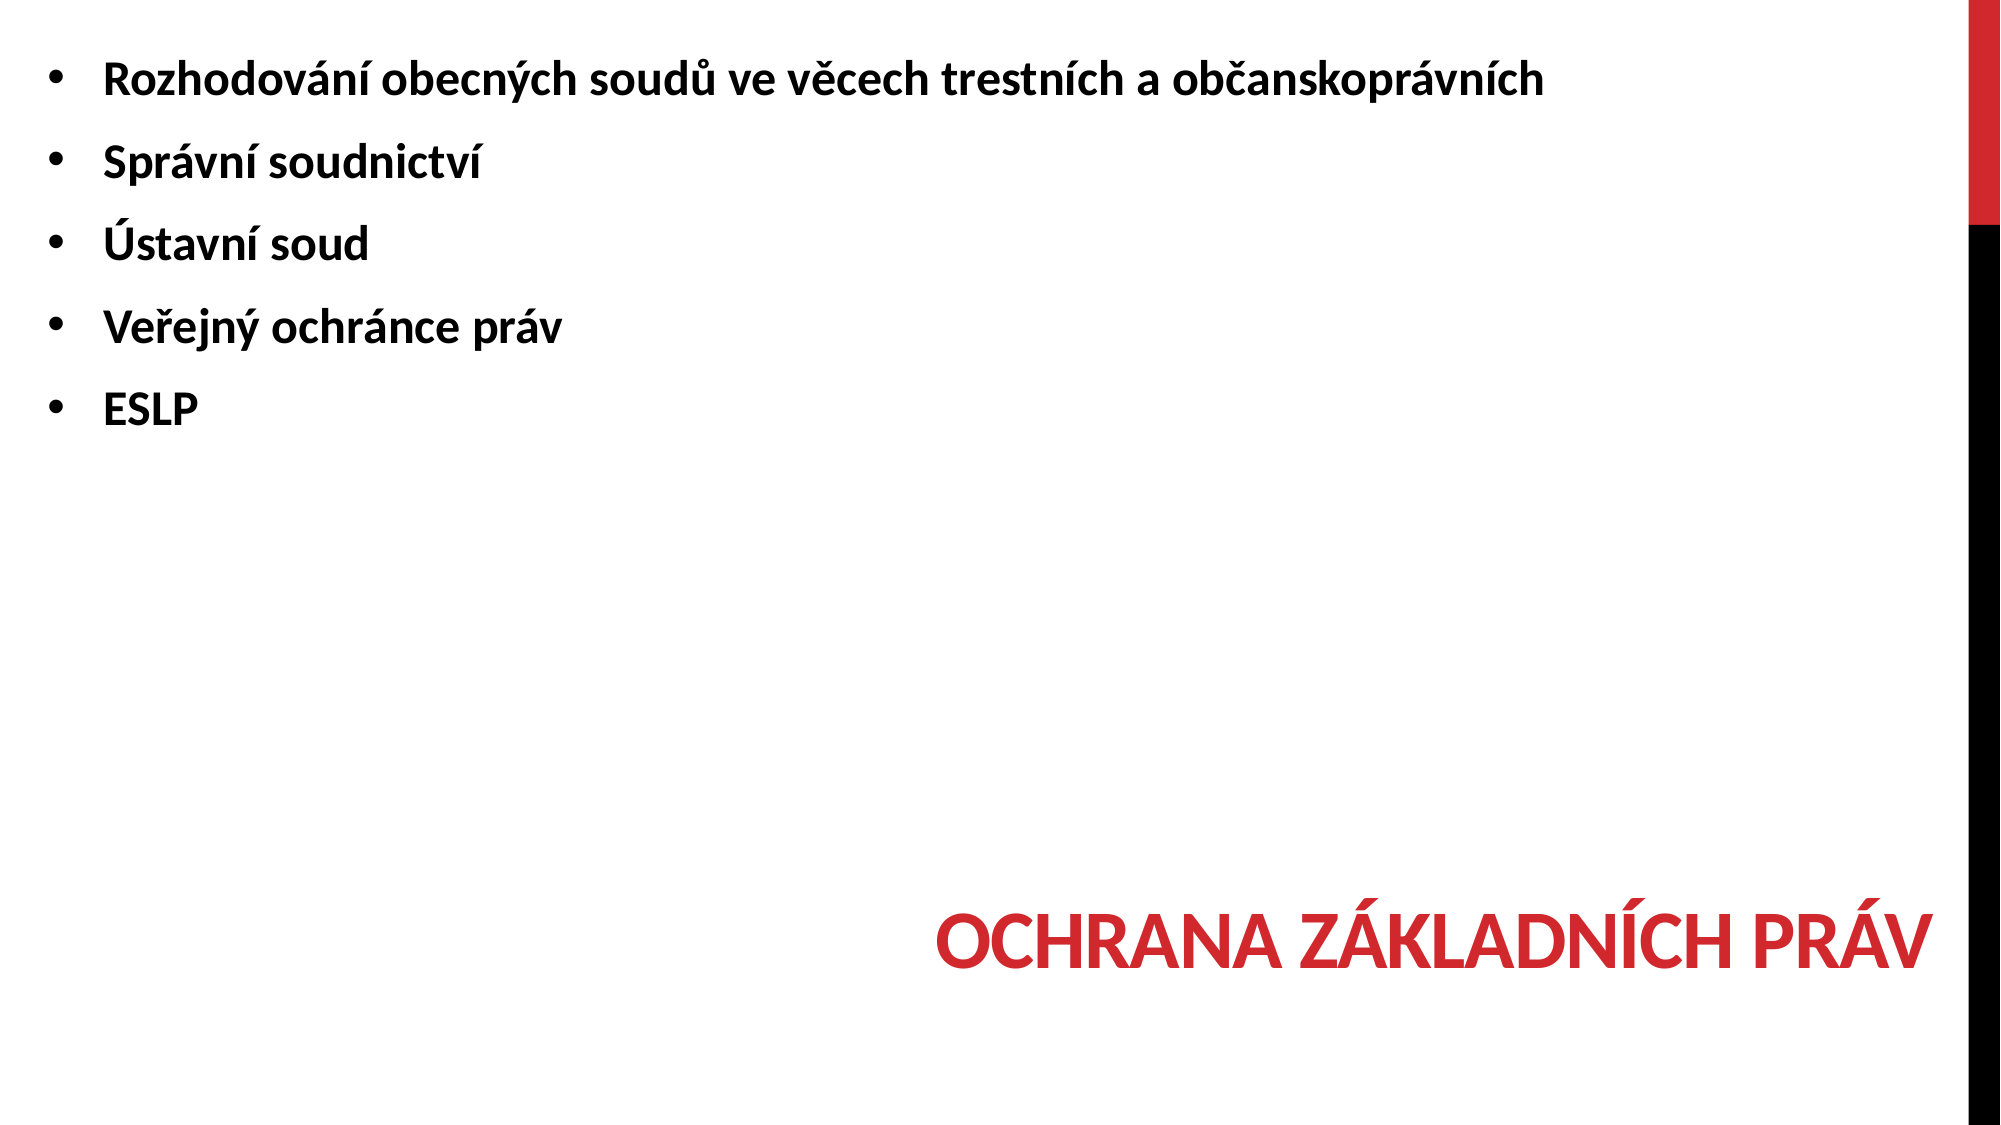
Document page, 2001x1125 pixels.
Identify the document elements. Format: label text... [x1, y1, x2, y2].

list Rozhodování obecných soudů ve věcech trestních a občanskoprávních Správní soudnictví Ústavní soud Veřejný ochránce práv ESLP [32, 38, 1912, 907]
title Ochrana základních práv [269, 849, 1950, 993]
